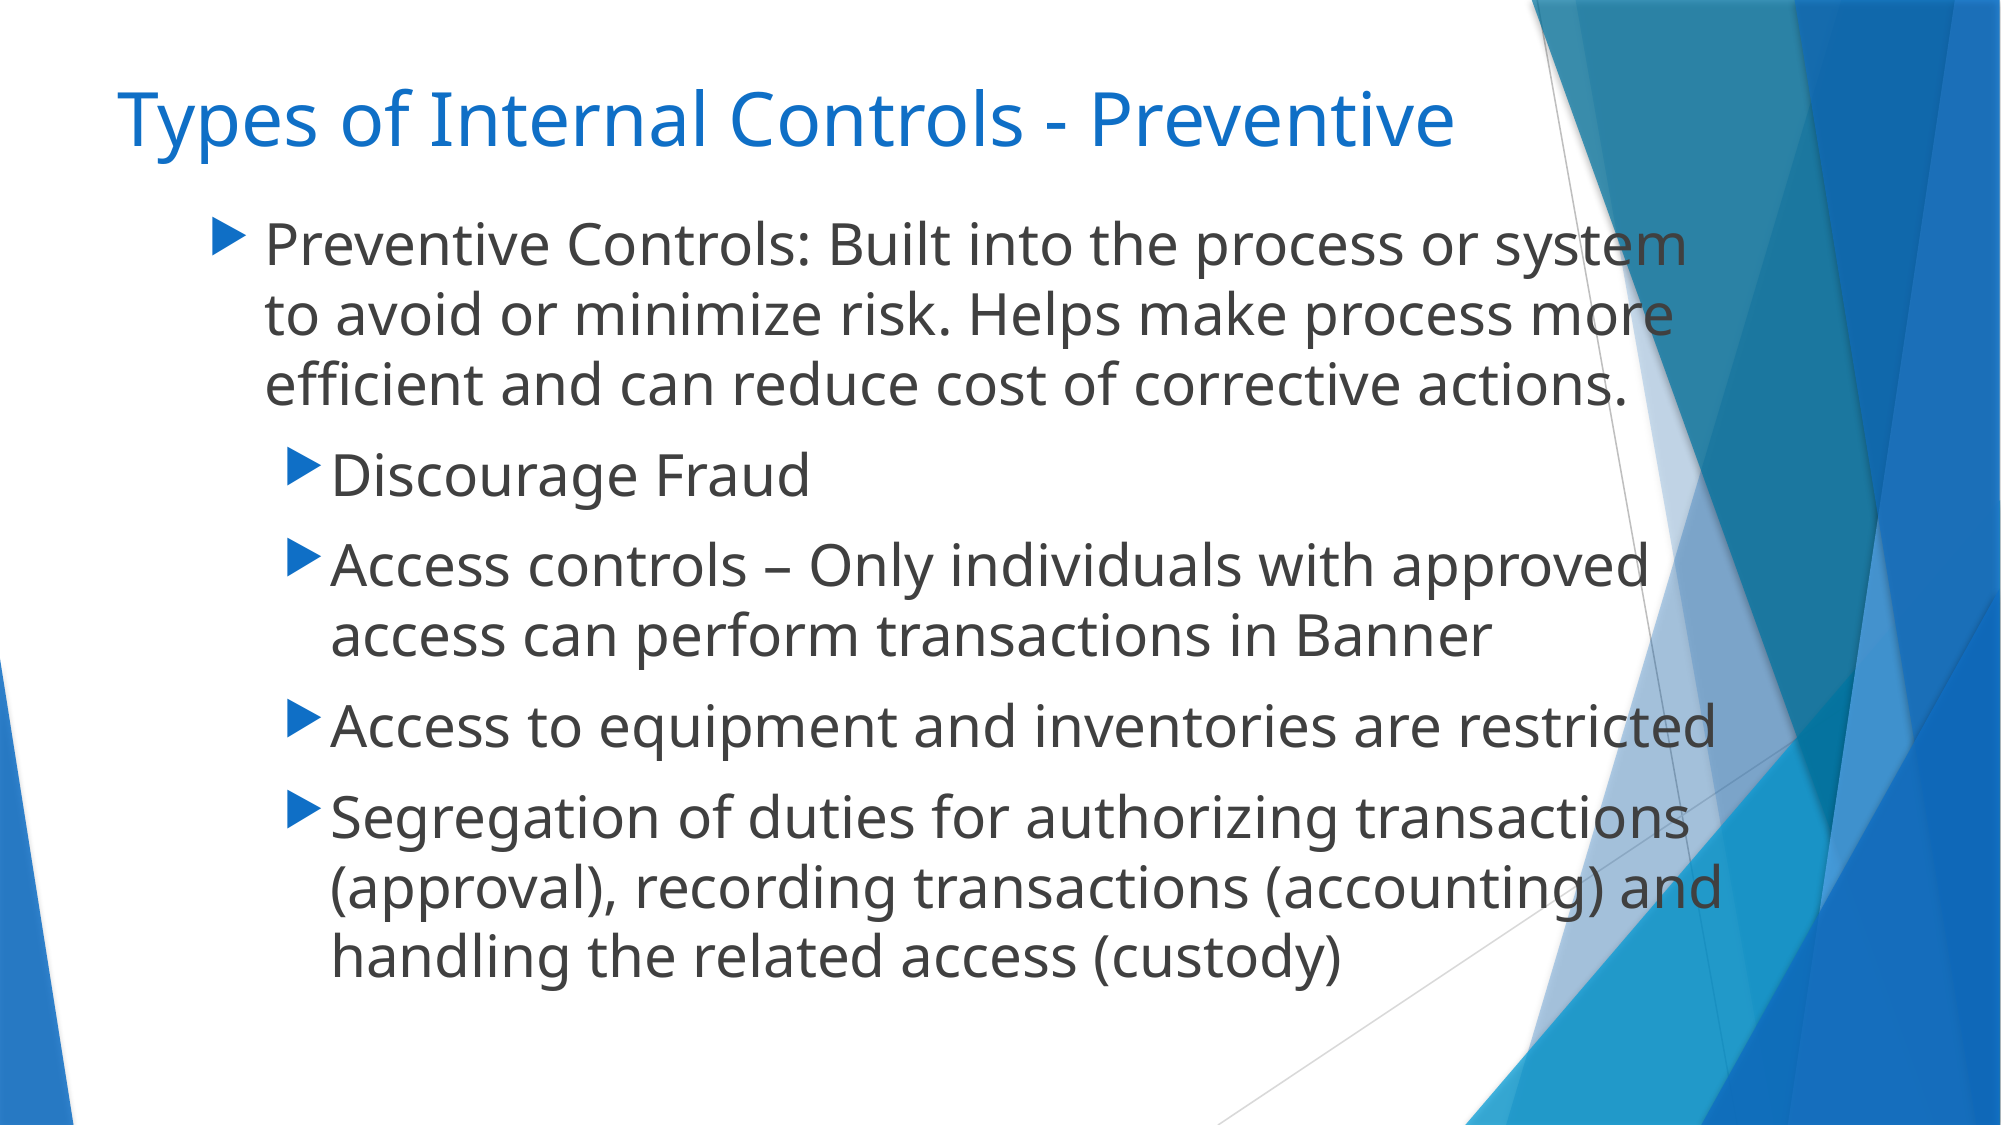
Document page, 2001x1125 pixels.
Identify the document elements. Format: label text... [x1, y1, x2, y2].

title Types of Internal Controls - Preventive [102, 64, 1513, 179]
list Preventive Controls: Built into the process or system to avoid or minimize risk. Helps make process more efficient and can reduce cost of corrective actions. Discourage Fraud Access controls – Only individuals with approved access can perform transactions in Banner Access to equipment and inventories are restricted Segregation of duties for authorizing transactions (approval), recording transactions (accounting) and handling the related access (custody) [193, 200, 1754, 1034]
